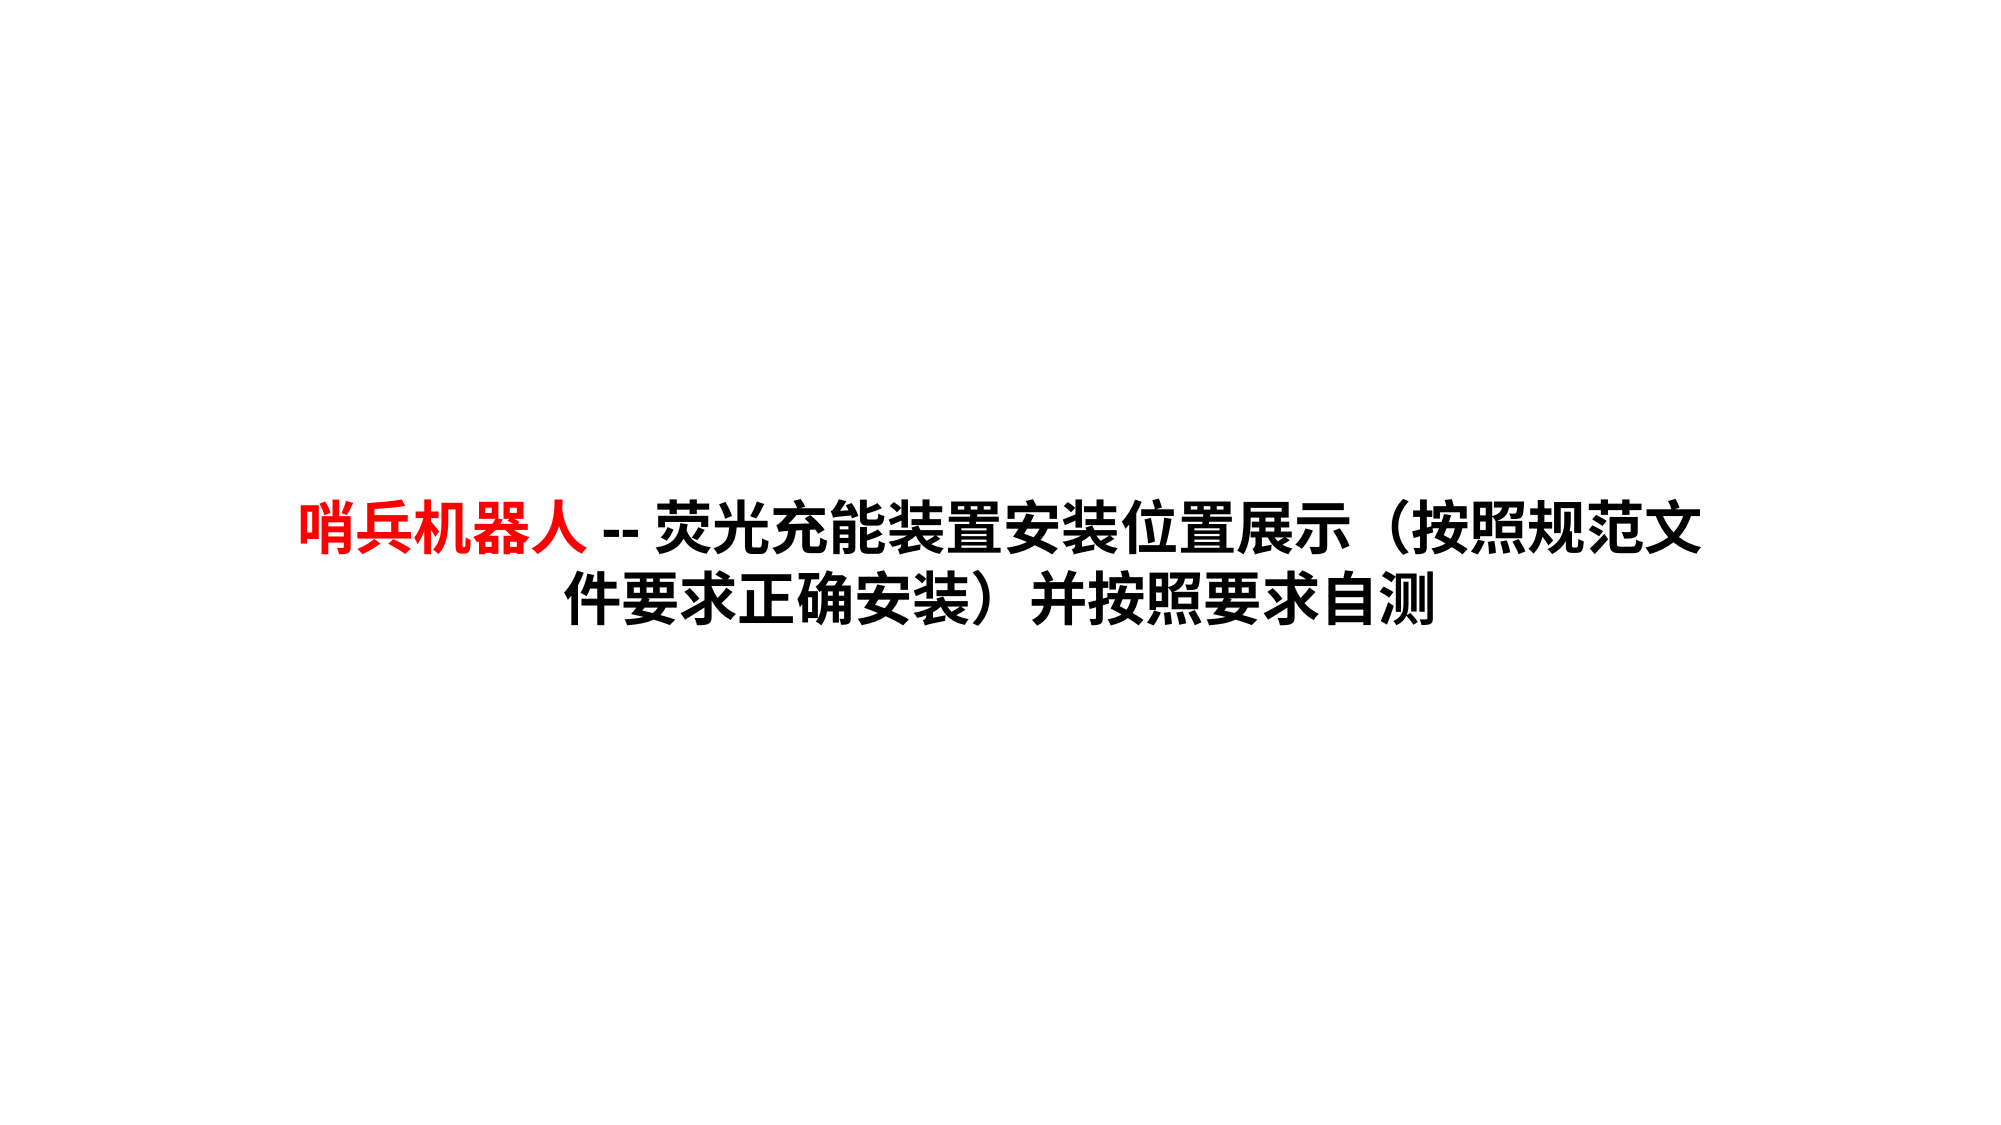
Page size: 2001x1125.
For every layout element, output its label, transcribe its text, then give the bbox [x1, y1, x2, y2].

text_box 哨兵机器人--荧光充能装置安装位置展示（按照规范文件要求正确安装）并按照要求自测 [278, 484, 1722, 639]
